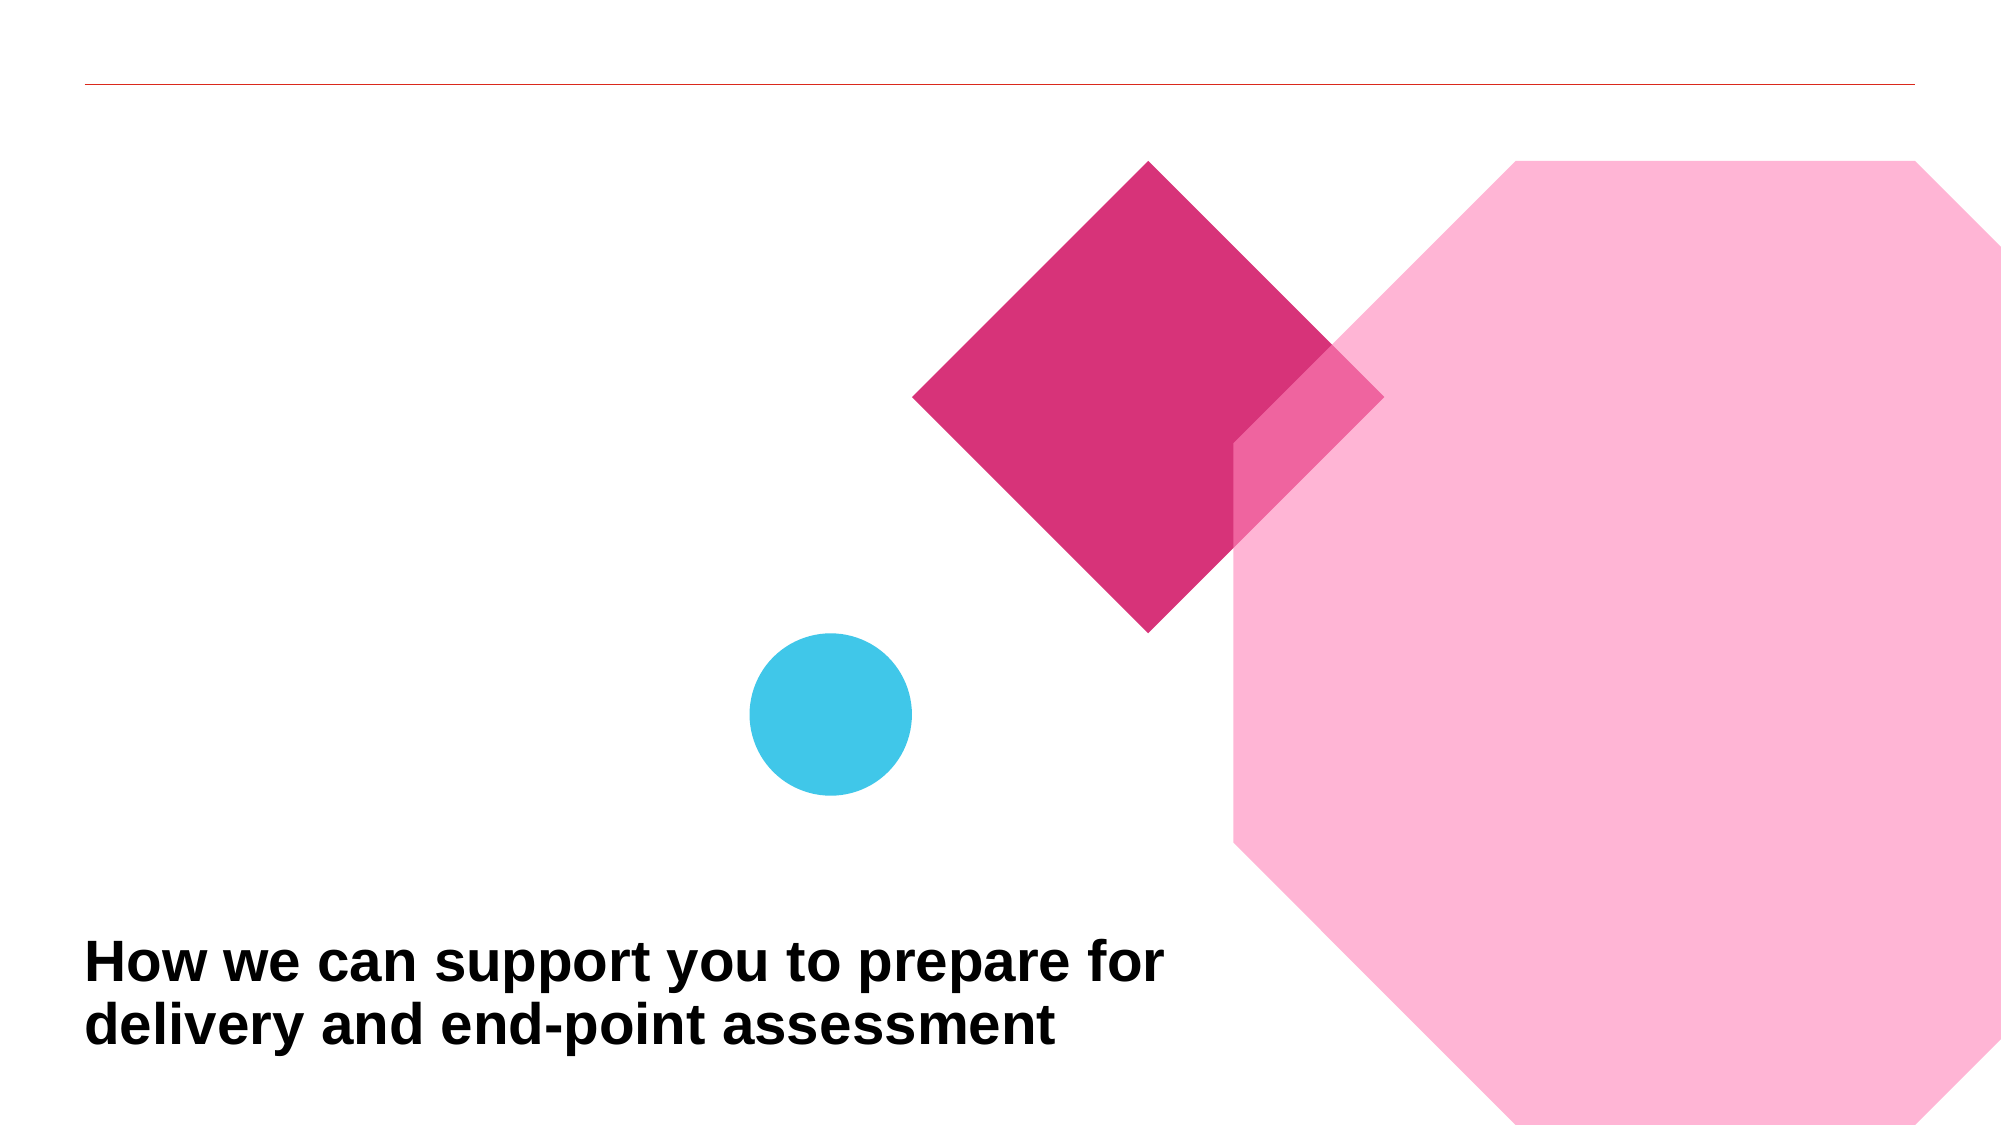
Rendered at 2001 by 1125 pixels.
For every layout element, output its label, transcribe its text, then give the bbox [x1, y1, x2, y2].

title How we can support you to prepare for delivery and end-point assessment [84, 873, 1173, 1057]
